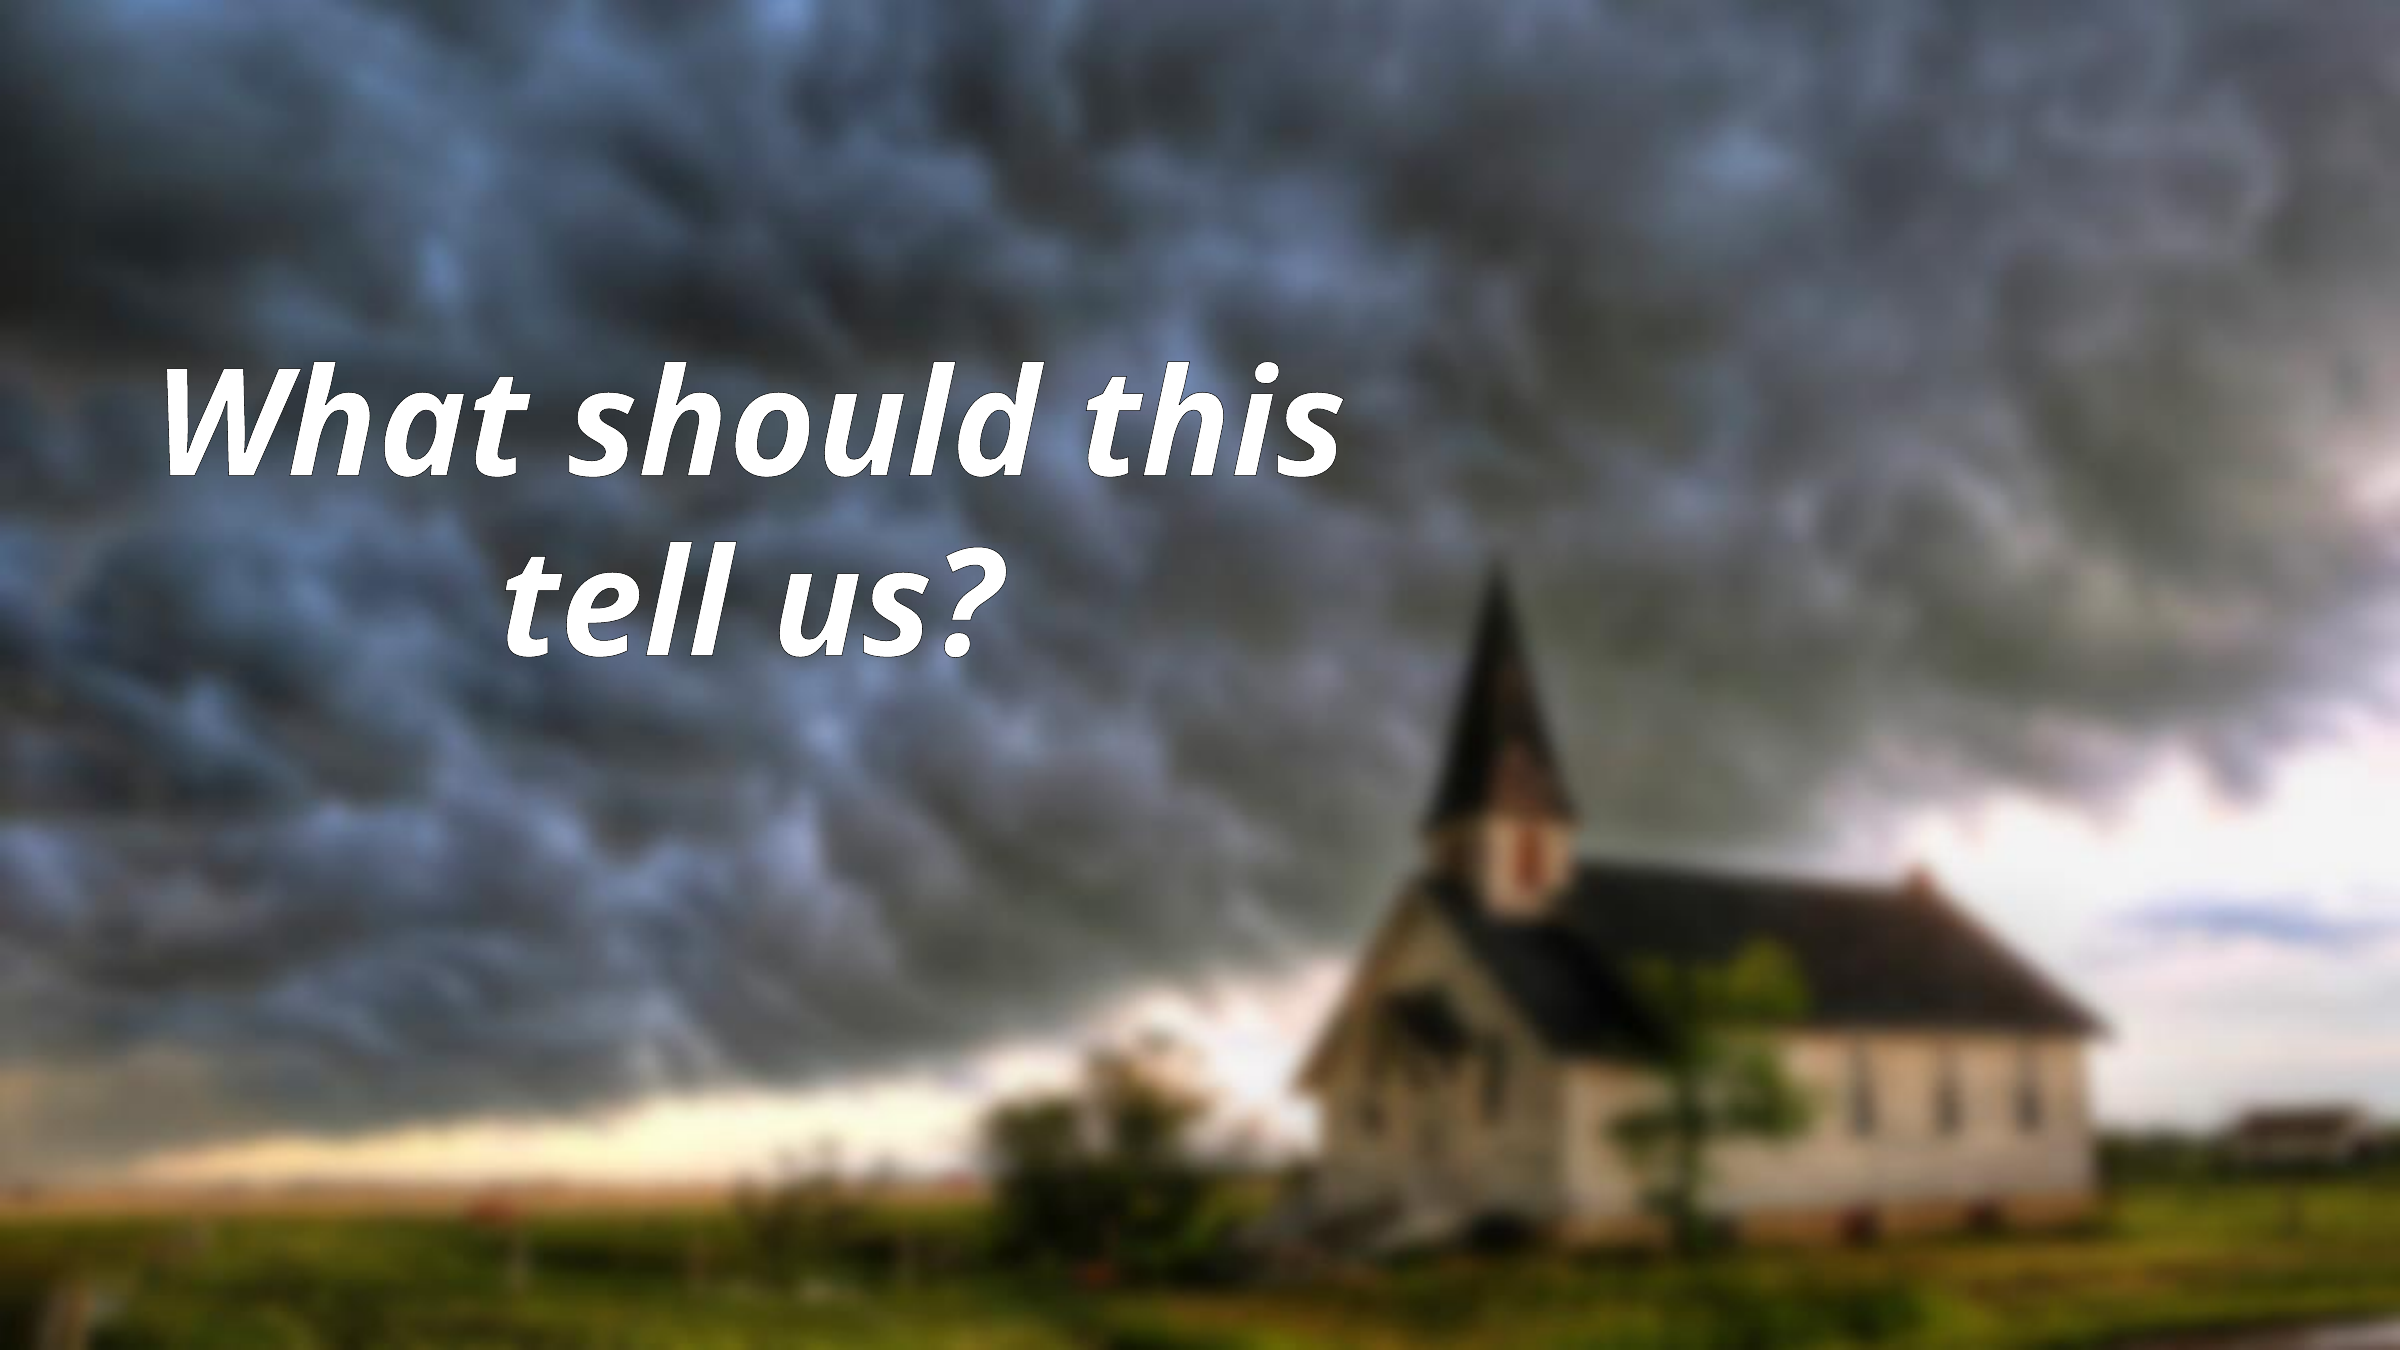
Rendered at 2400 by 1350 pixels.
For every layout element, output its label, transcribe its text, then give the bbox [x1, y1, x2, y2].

list What should this tell us? [62, 315, 1438, 1250]
picture [0, 0, 2400, 1350]
